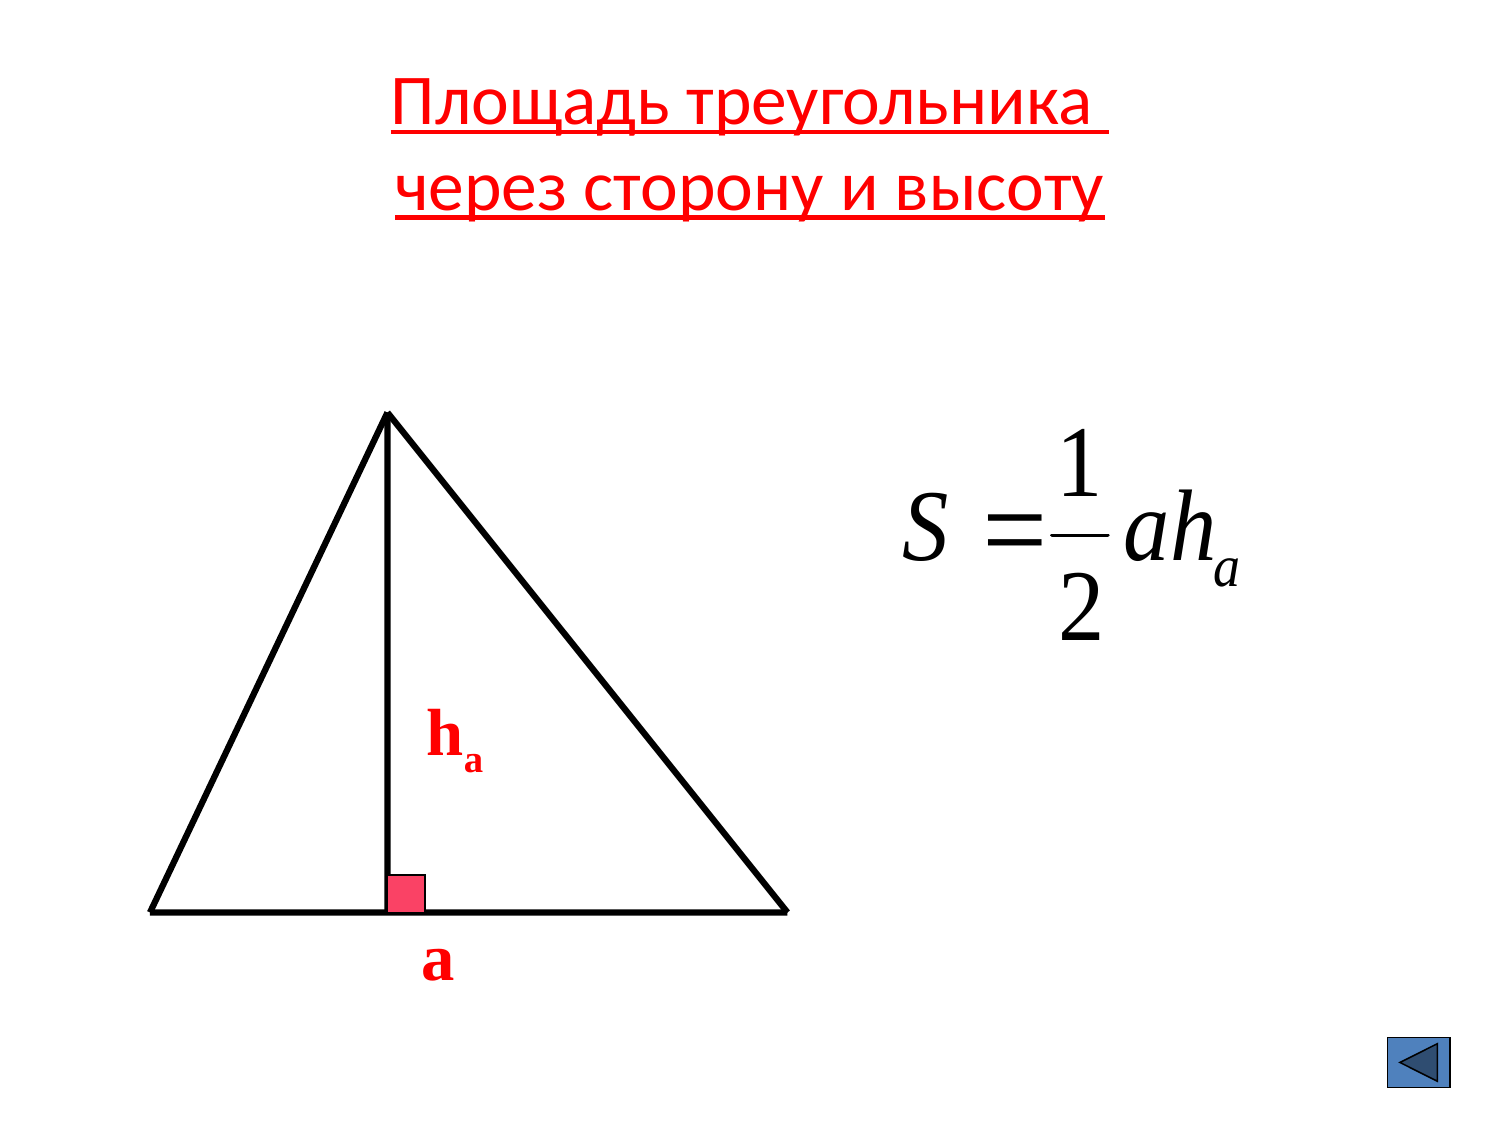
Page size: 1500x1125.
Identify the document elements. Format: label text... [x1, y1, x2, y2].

text_box [387, 875, 425, 913]
text_box [1387, 1037, 1450, 1088]
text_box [887, 399, 1259, 663]
title Площадь треугольника через сторону и высоту [75, 45, 1425, 233]
text_box a [406, 906, 470, 1002]
text_box ha [411, 681, 498, 788]
